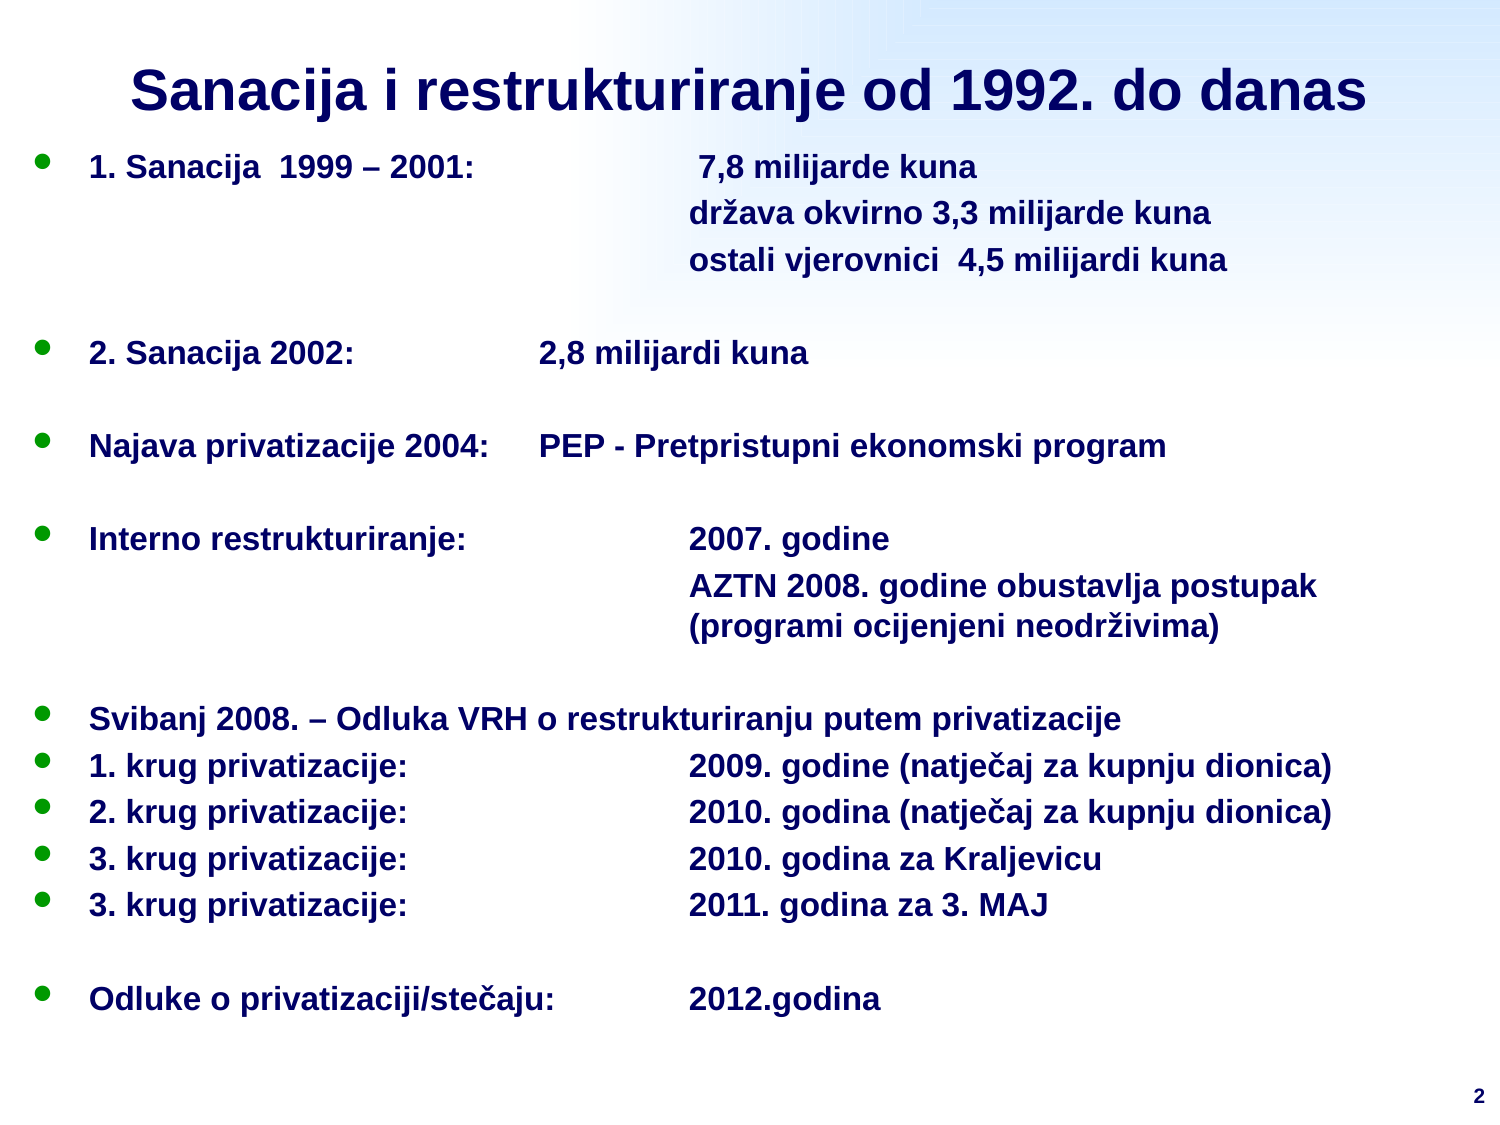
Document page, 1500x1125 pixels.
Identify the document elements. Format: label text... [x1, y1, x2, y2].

title Sanacija i restrukturiranje od 1992. do danas [75, 45, 1425, 137]
list 1. Sanacija 1999 – 2001: 7,8 milijarde kuna država okvirno 3,3 milijarde kuna ostali vjerovnici 4,5 milijardi kuna 2. Sanacija 2002: 2,8 milijardi kuna Najava privatizacije 2004: PEP - Pretpristupni ekonomski program Interno restrukturiranje: 2007. godine AZTN 2008. godine obustavlja postupak (programi ocijenjeni neodrživima) Svibanj 2008. – Odluka VRH o restrukturiranju putem privatizacije 1. krug privatizacije: 2009. godine (natječaj za kupnju dionica) 2. krug privatizacije: 2010. godina (natječaj za kupnju dionica) 3. krug privatizacije: 2010. godina za Kraljevicu 3. krug privatizacije: 2011. godina za 3. MAJ Odluke o privatizaciji/stečaju: 2012.godina [17, 137, 1500, 916]
slide_number 2 [1187, 1074, 1500, 1125]
